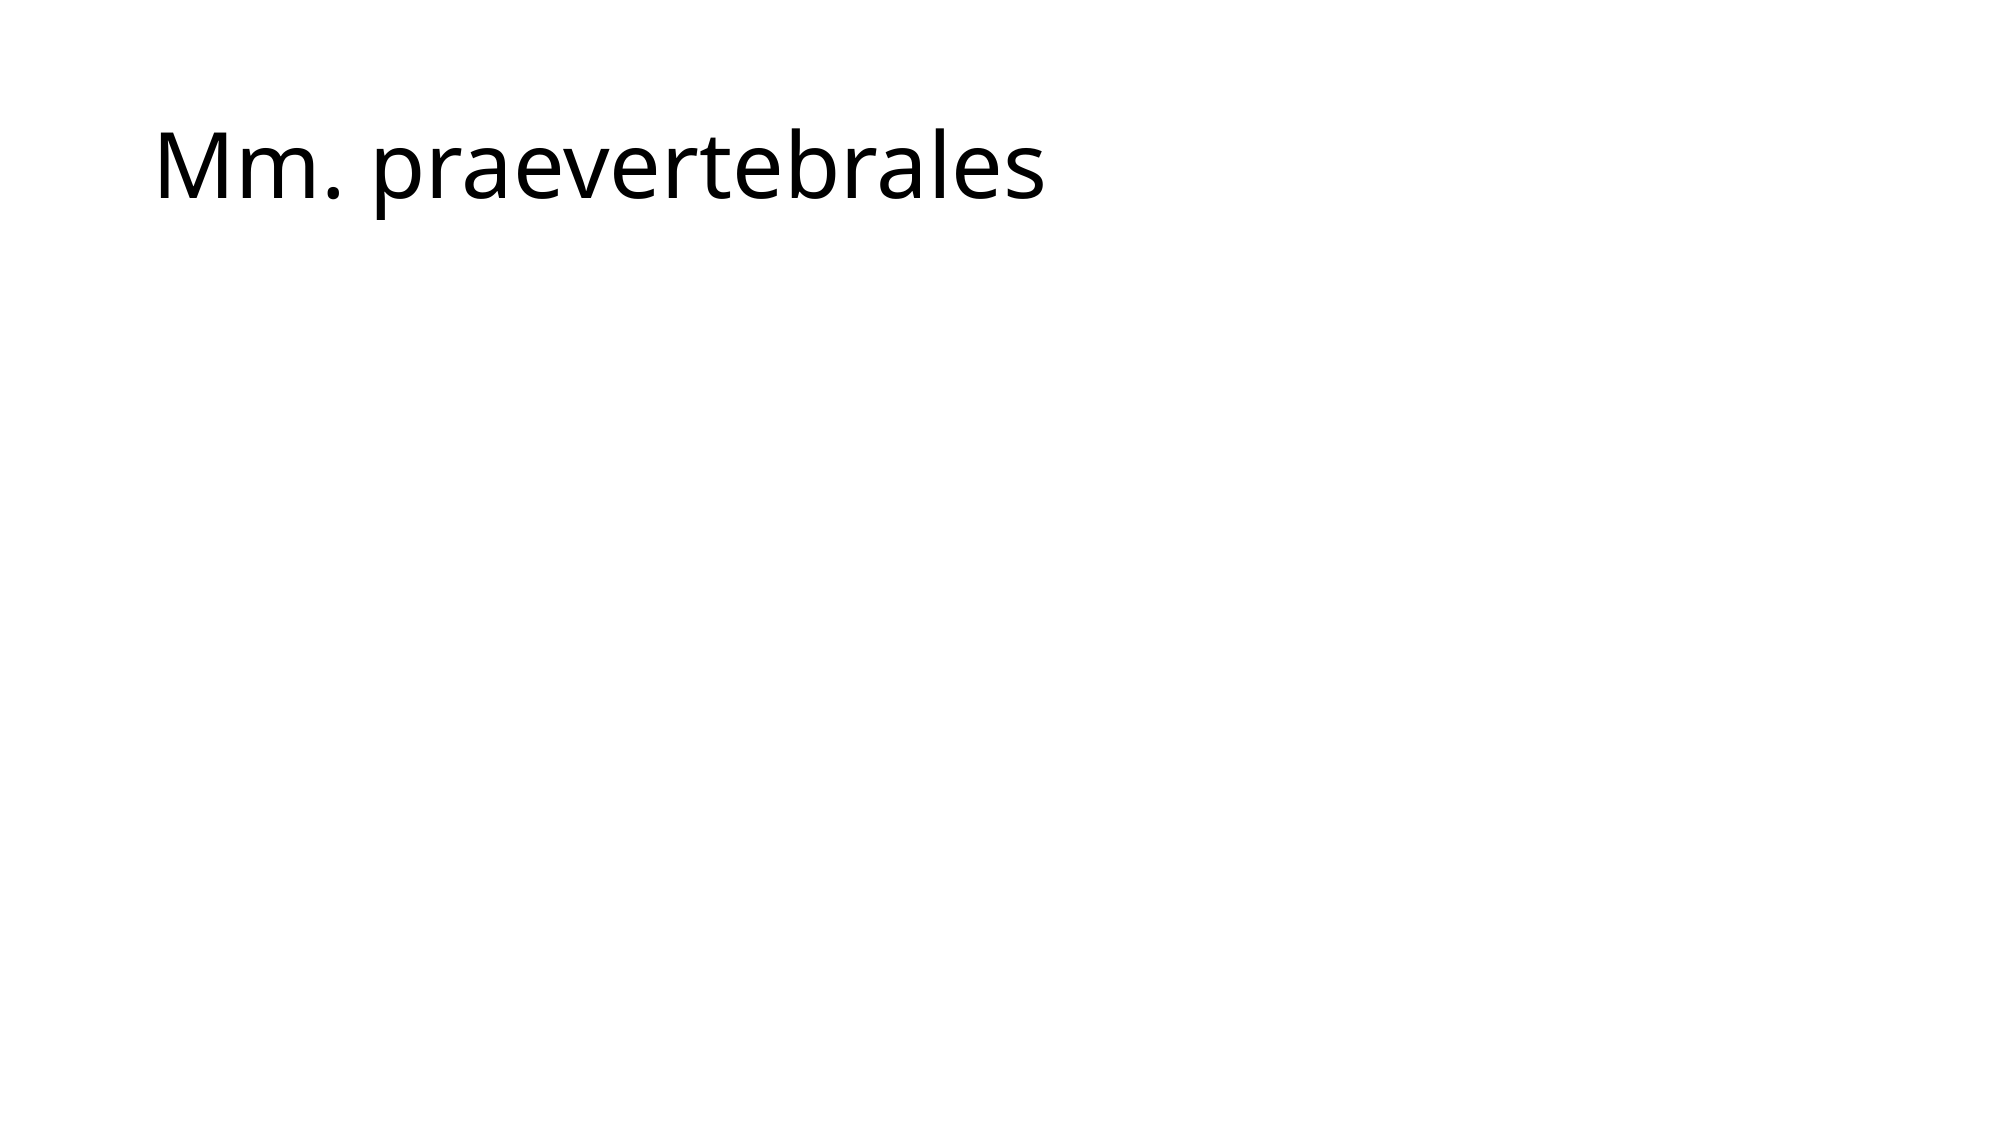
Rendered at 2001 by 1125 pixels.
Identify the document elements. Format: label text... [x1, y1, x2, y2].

title Mm. praevertebrales [137, 59, 1863, 278]
